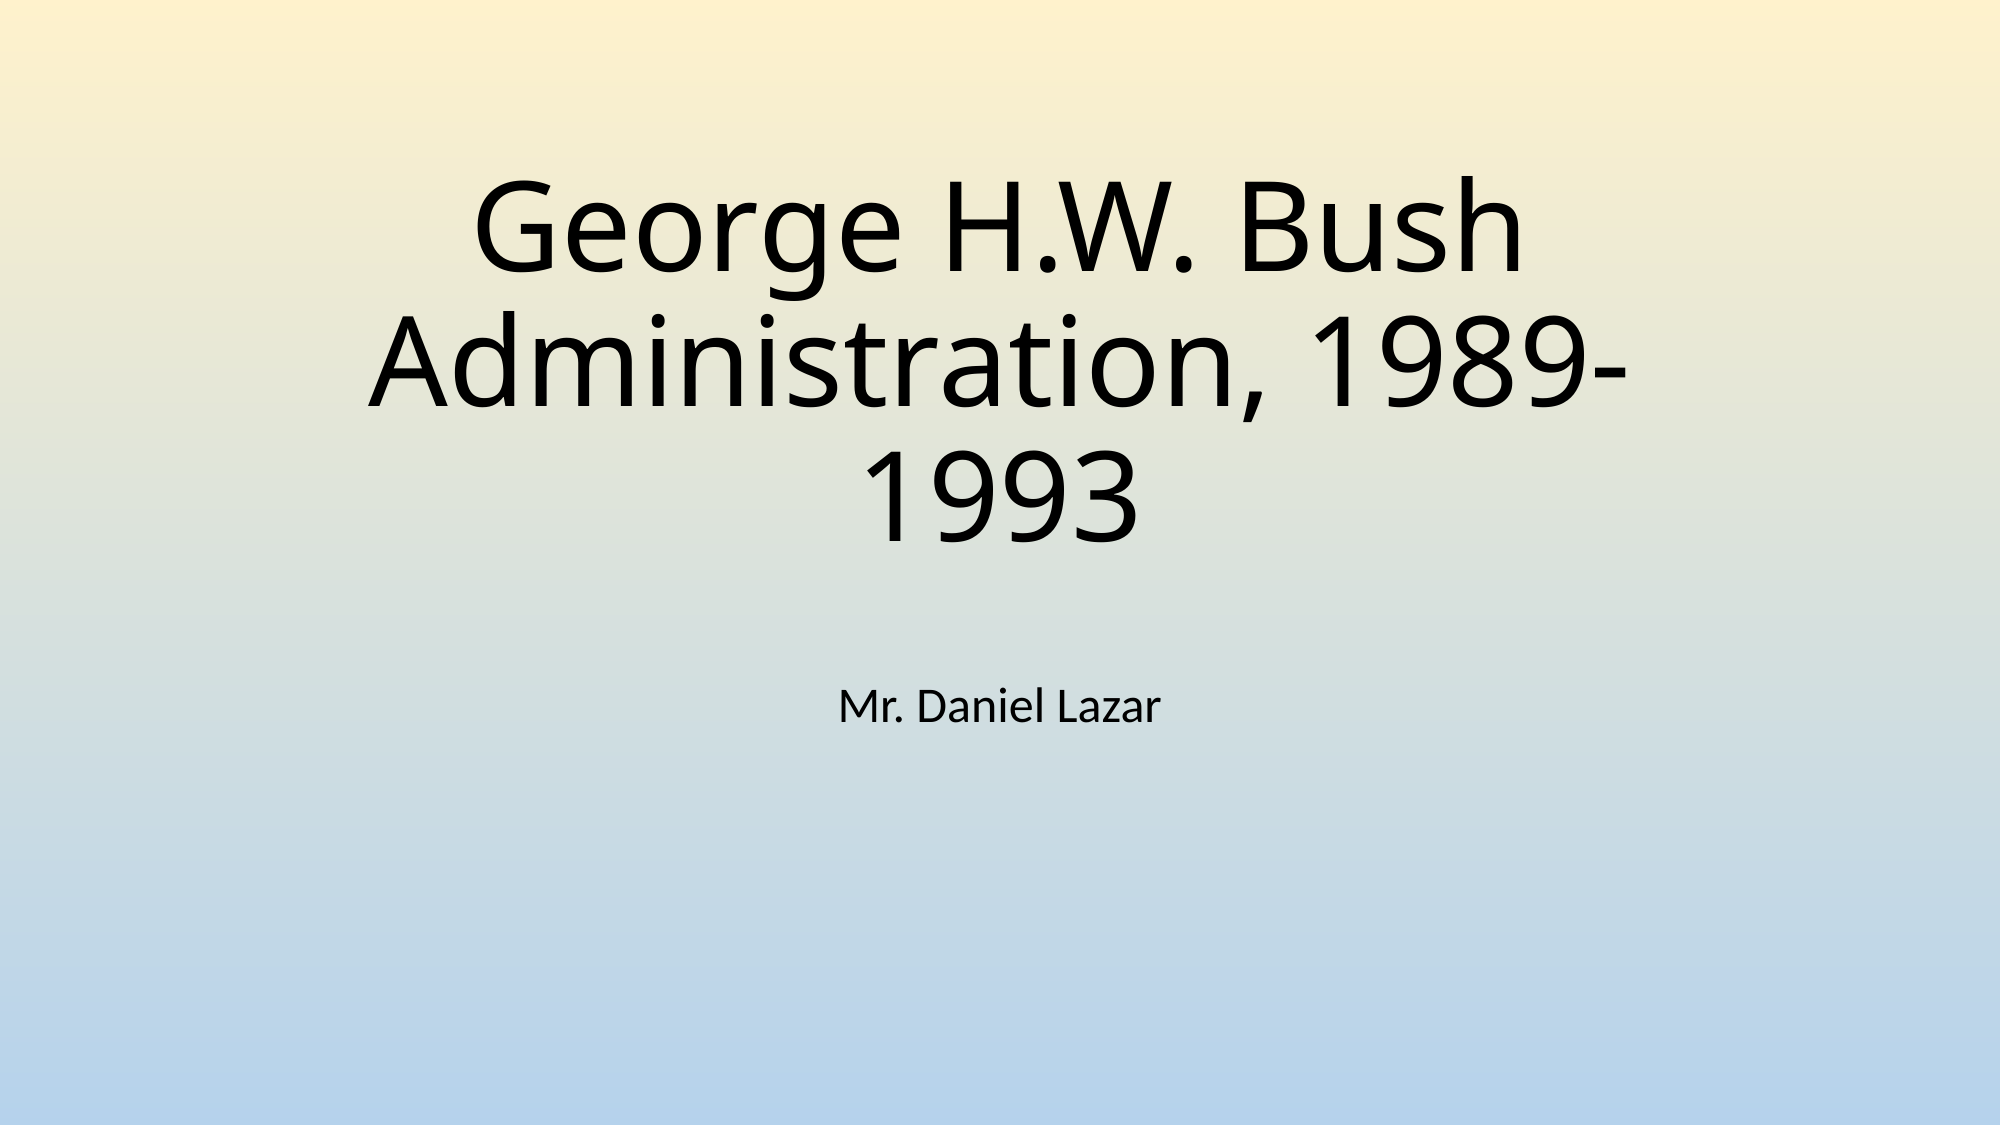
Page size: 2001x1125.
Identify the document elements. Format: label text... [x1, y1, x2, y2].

title George H.W. Bush Administration, 1989-1993 [249, 184, 1750, 576]
subtitle Mr. Daniel Lazar [249, 590, 1750, 863]
